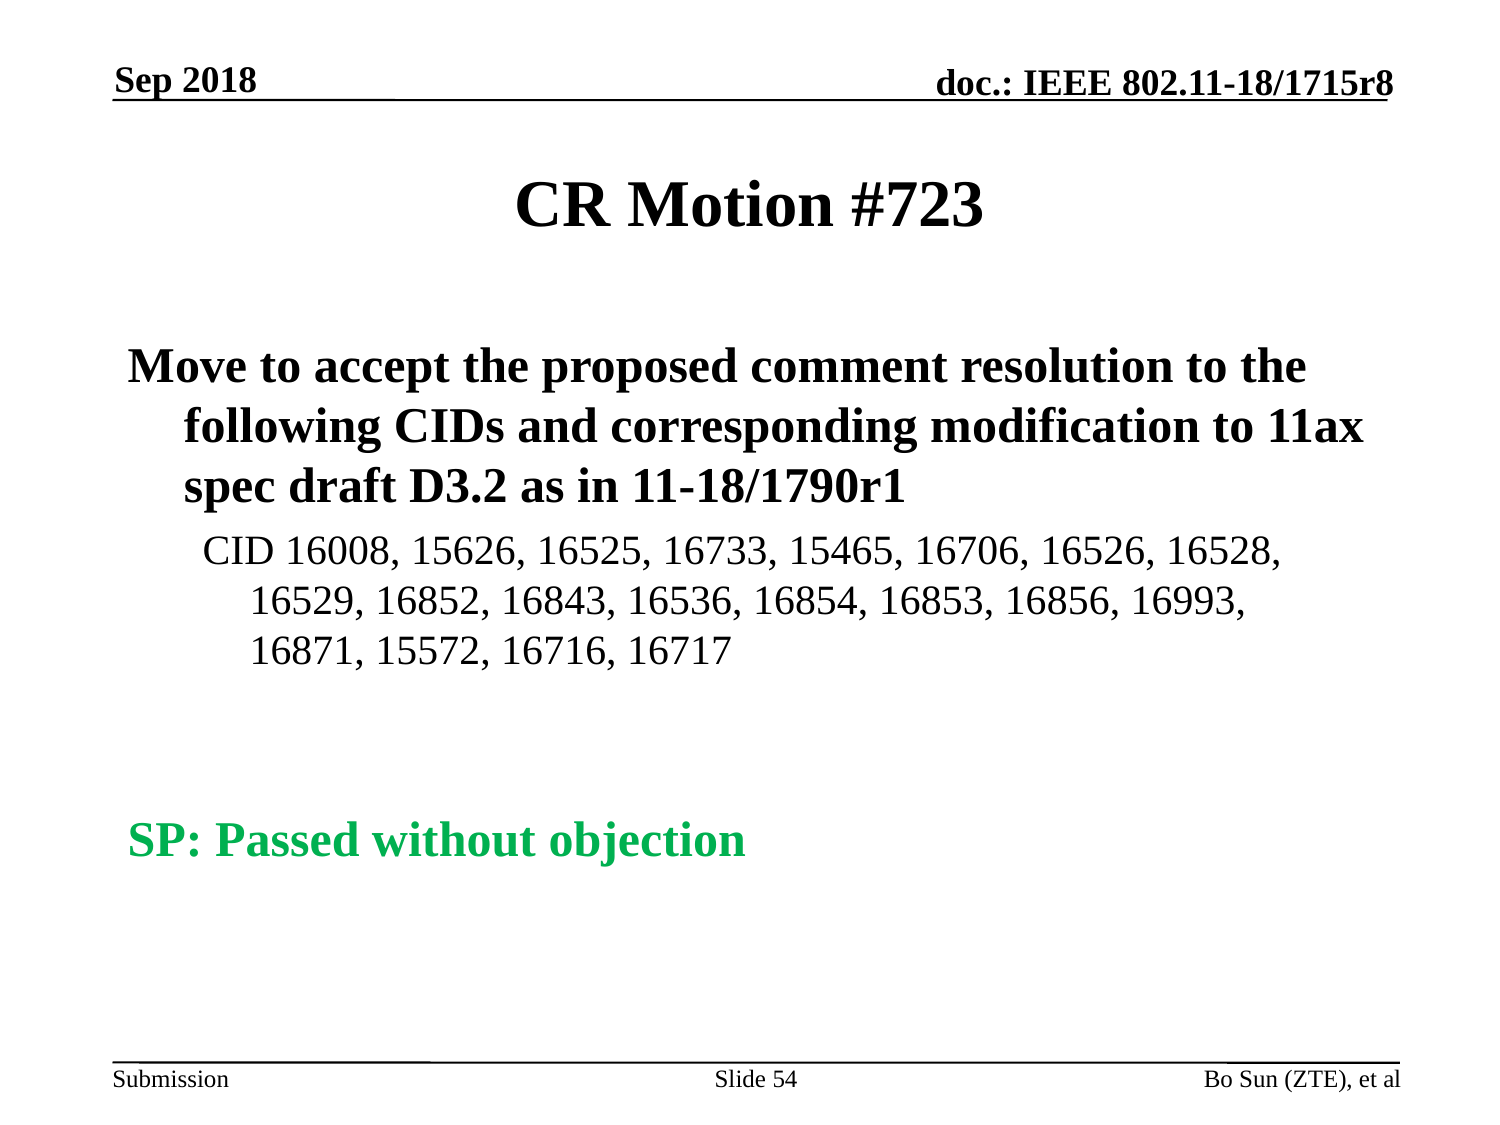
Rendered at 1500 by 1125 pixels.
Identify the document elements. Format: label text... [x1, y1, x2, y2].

title CR Motion #723 [112, 112, 1388, 288]
footer Bo Sun (ZTE), et al [1200, 1061, 1402, 1093]
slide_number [114, 54, 259, 101]
list Move to accept the proposed comment resolution to the following CIDs and corresponding modification to 11ax spec draft D3.2 as in 11-18/1790r1 CID 16008, 15626, 16525, 16733, 15465, 16706, 16526, 16528, 16529, 16852, 16843, 16536, 16854, 16853, 16856, 16993, 16871, 15572, 16716, 16717 SP: Passed without objection [112, 324, 1388, 1001]
slide_number Slide 54 [712, 1061, 800, 1123]
